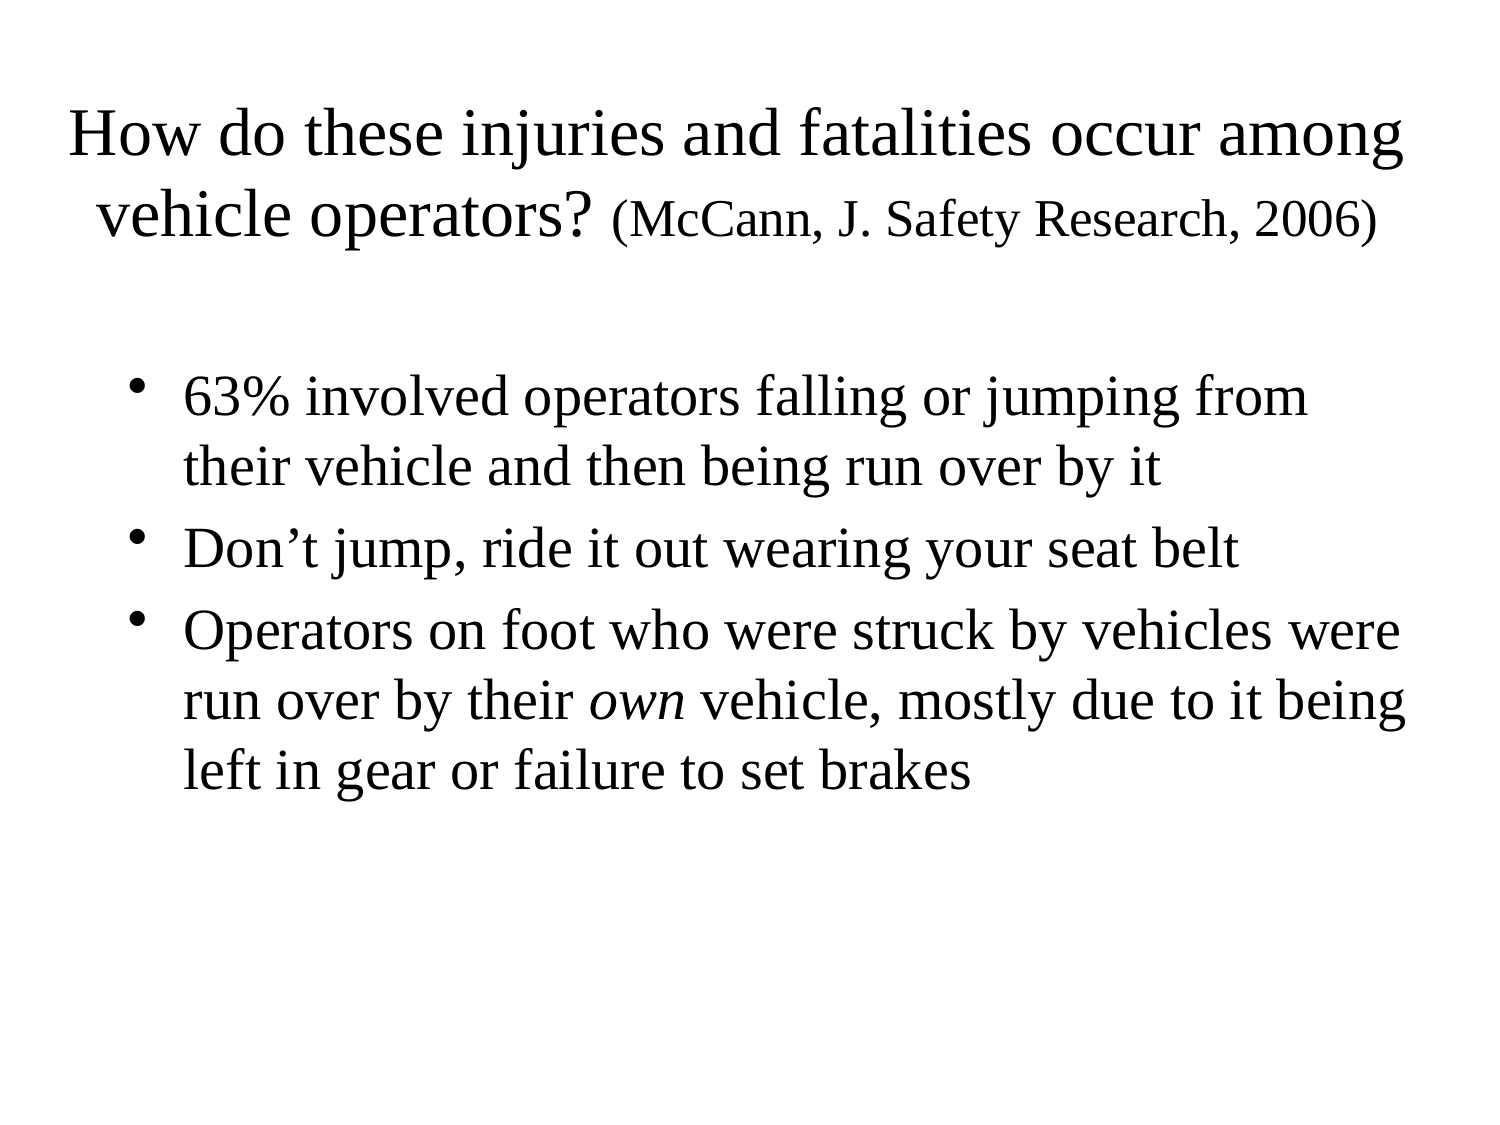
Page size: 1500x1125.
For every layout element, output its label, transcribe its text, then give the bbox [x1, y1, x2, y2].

title How do these injuries and fatalities occur among vehicle operators? (McCann, J. Safety Research, 2006) [50, 75, 1425, 263]
list 63% involved operators falling or jumping from their vehicle and then being run over by it Don’t jump, ride it out wearing your seat belt Operators on foot who were struck by vehicles were run over by their own vehicle, mostly due to it being left in gear or failure to set brakes [112, 350, 1425, 1063]
